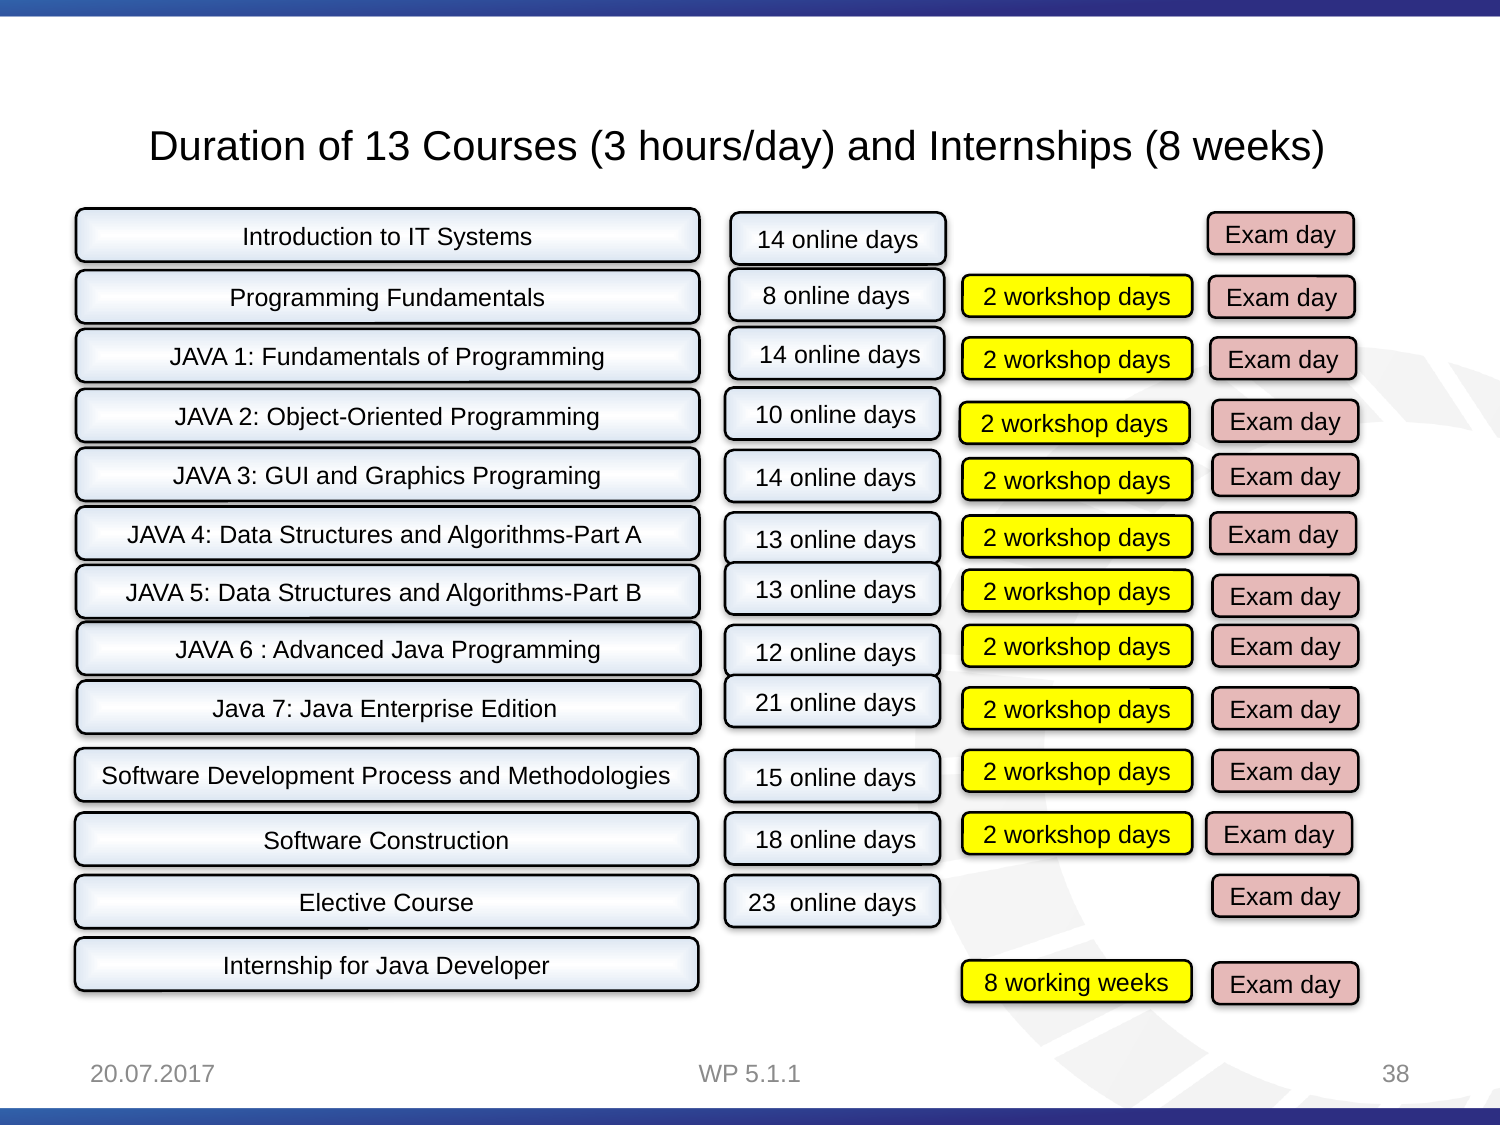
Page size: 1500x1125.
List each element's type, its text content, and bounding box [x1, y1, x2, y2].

footer WP 5.1.1 [512, 1042, 988, 1103]
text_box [74, 208, 1359, 1005]
picture [0, 0, 1500, 1125]
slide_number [75, 1042, 425, 1103]
slide_number 38 [1074, 1042, 1425, 1103]
title Duration of 13 Courses (3 hours/day) and Internships (8 weeks) [62, 50, 1413, 238]
